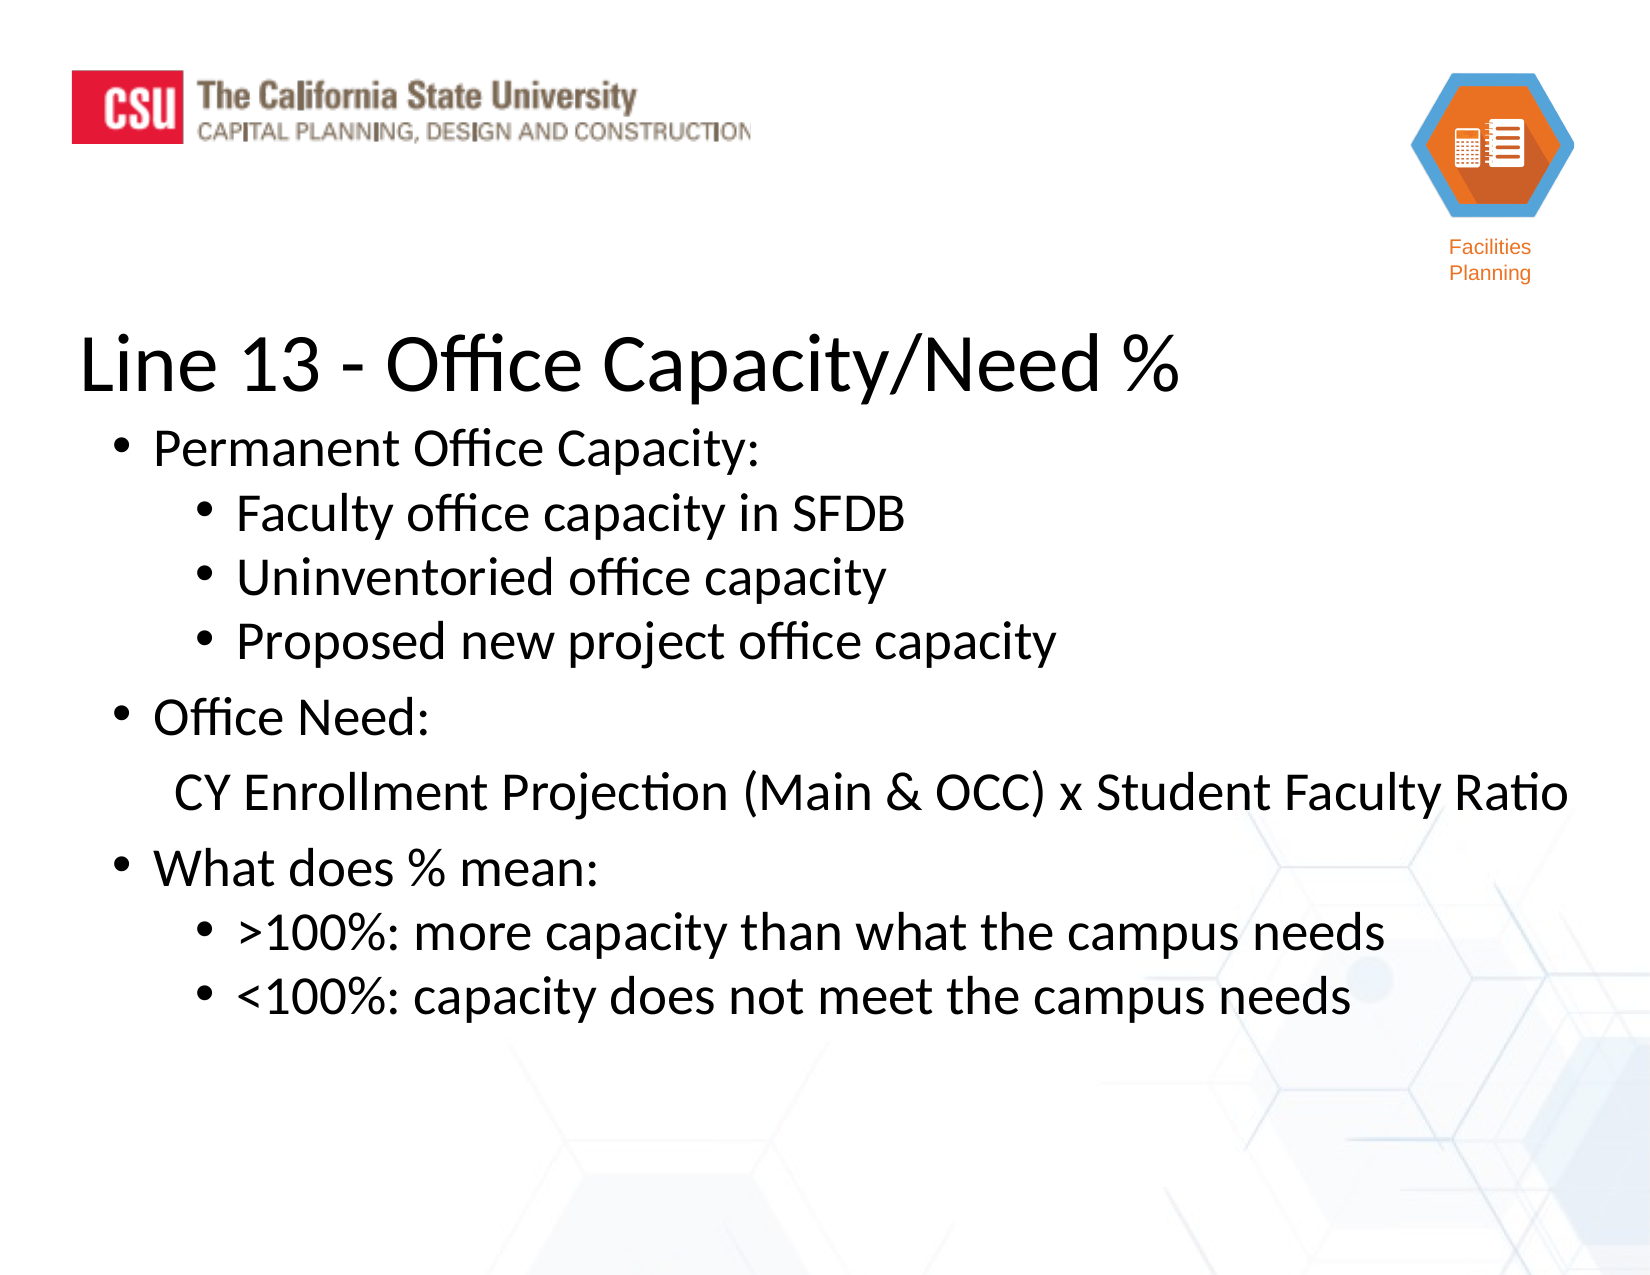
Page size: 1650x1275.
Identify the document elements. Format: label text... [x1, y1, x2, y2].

title Line 13 - Office Capacity/Need % [64, 282, 1592, 448]
list Permanent Office Capacity: Faculty office capacity in SFDB Uninventoried office capacity Proposed new project office capacity Office Need: CY Enrollment Projection (Main & OCC) x Student Faculty Ratio What does % mean: >100%: more capacity than what the campus needs <100%: capacity does not meet the campus needs [97, 417, 1604, 1105]
text_box [0, 487, 1650, 1275]
picture [1409, 72, 1575, 218]
